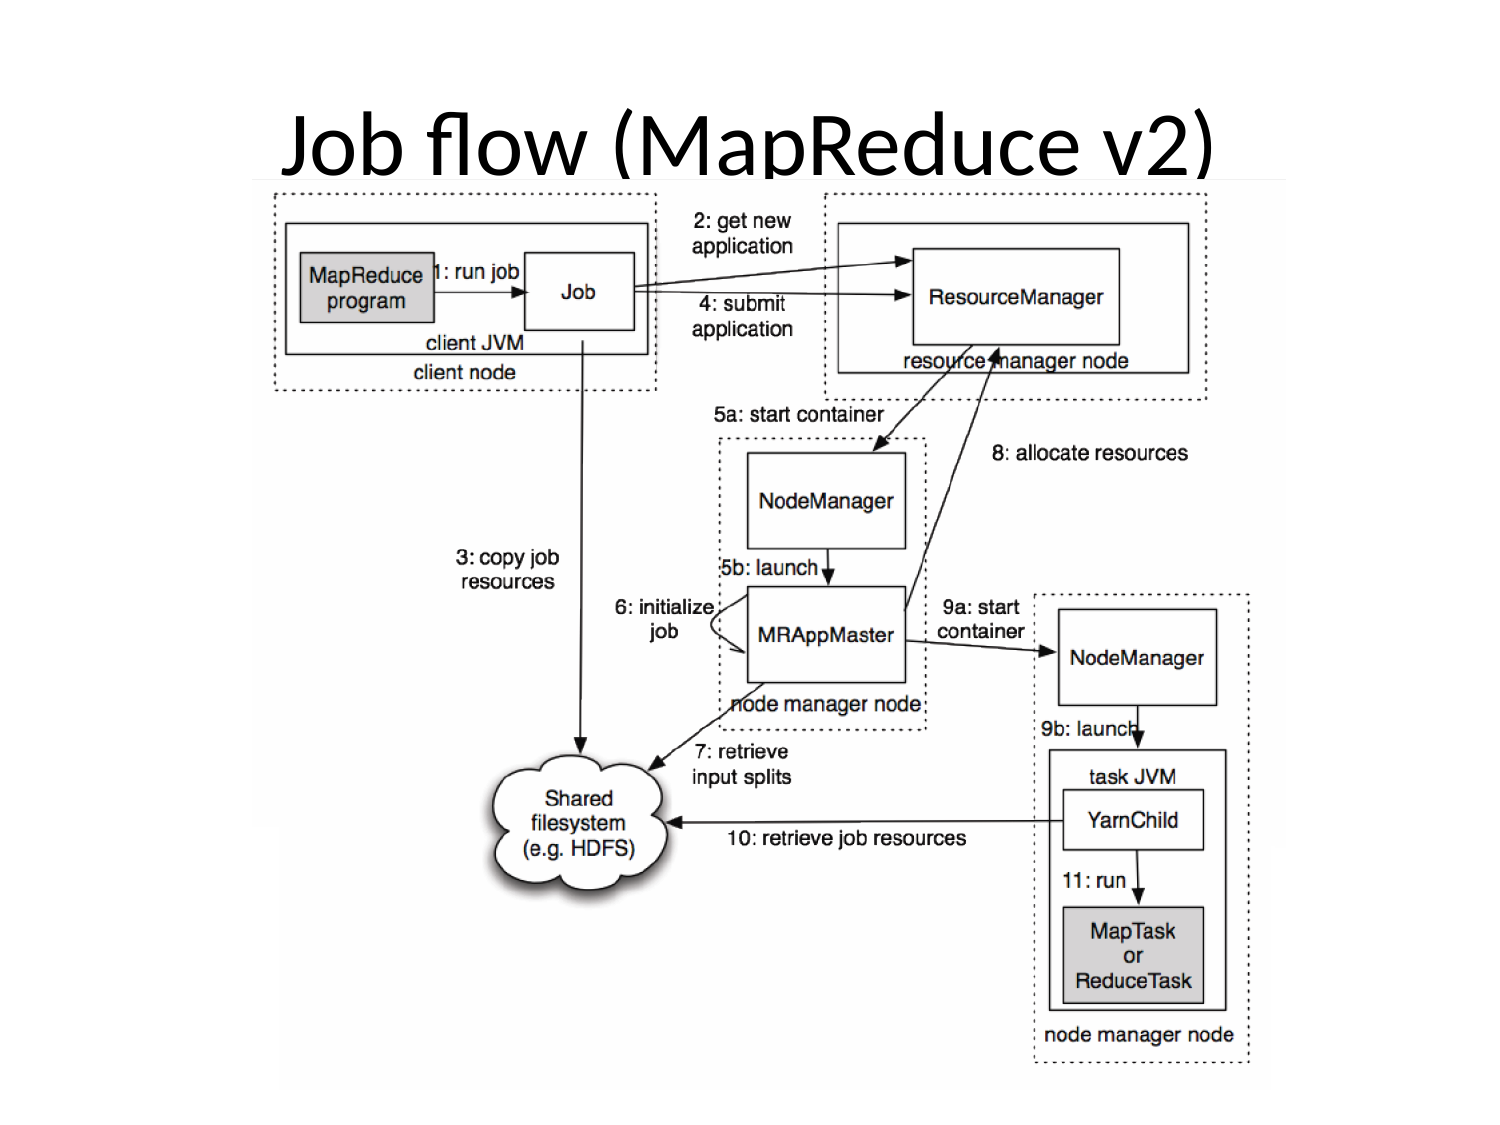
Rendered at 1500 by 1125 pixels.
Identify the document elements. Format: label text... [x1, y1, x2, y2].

title Job flow (MapReduce v2) [75, 45, 1425, 233]
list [252, 179, 1287, 1090]
